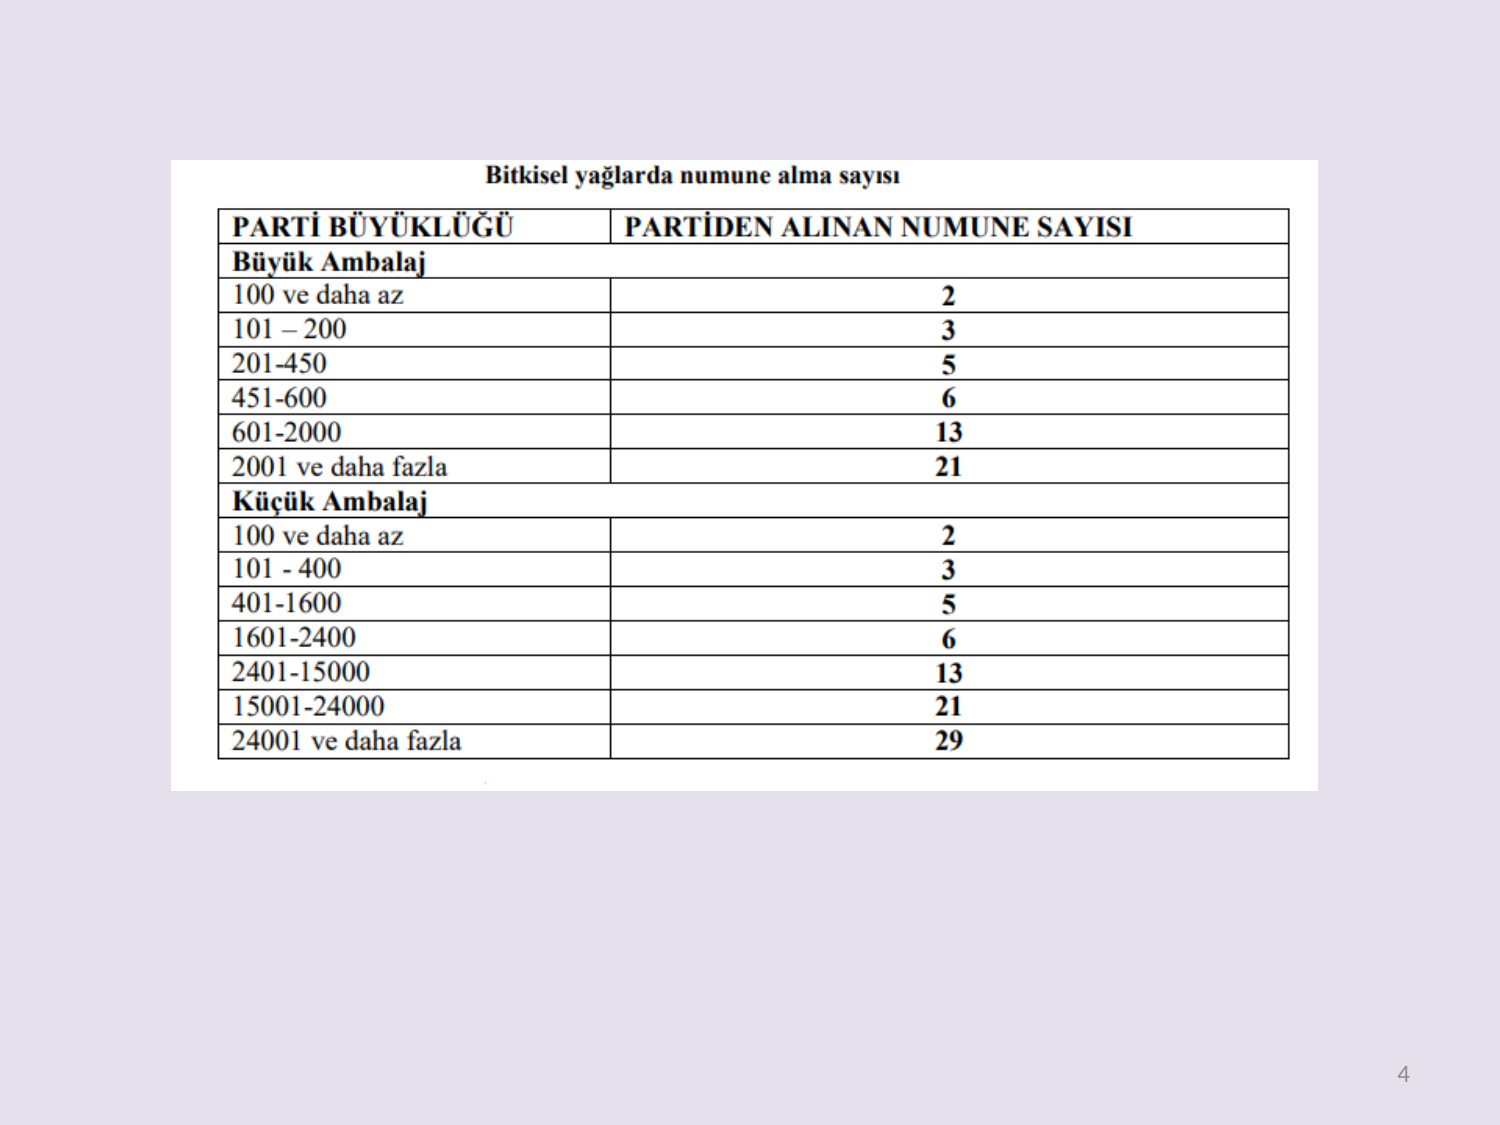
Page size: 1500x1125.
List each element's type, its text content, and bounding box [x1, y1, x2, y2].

picture [170, 160, 1319, 791]
slide_number 4 [1074, 1042, 1425, 1103]
